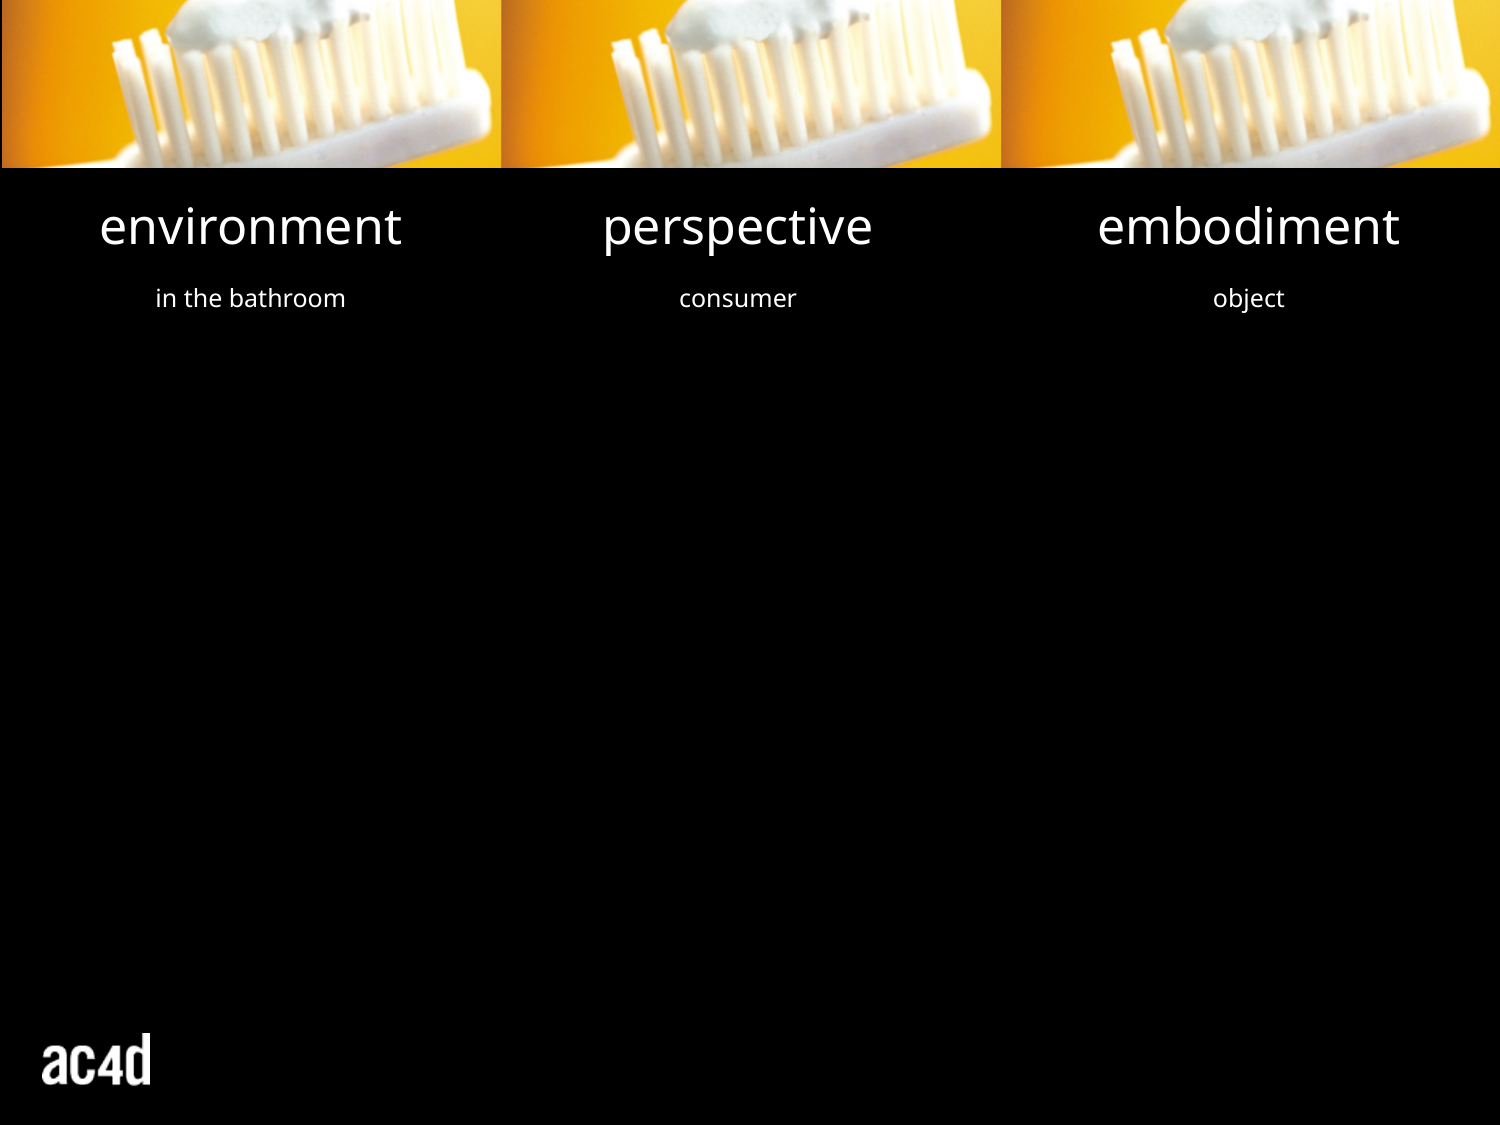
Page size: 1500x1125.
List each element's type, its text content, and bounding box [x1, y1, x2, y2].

picture [42, 1033, 150, 1088]
text_box embodiment [1010, 187, 1488, 274]
picture [1, 0, 1500, 168]
text_box object [1010, 274, 1488, 363]
text_box environment [12, 187, 490, 274]
text_box perspective [499, 187, 977, 274]
text_box in the bathroom [12, 274, 490, 363]
text_box consumer [499, 274, 977, 363]
